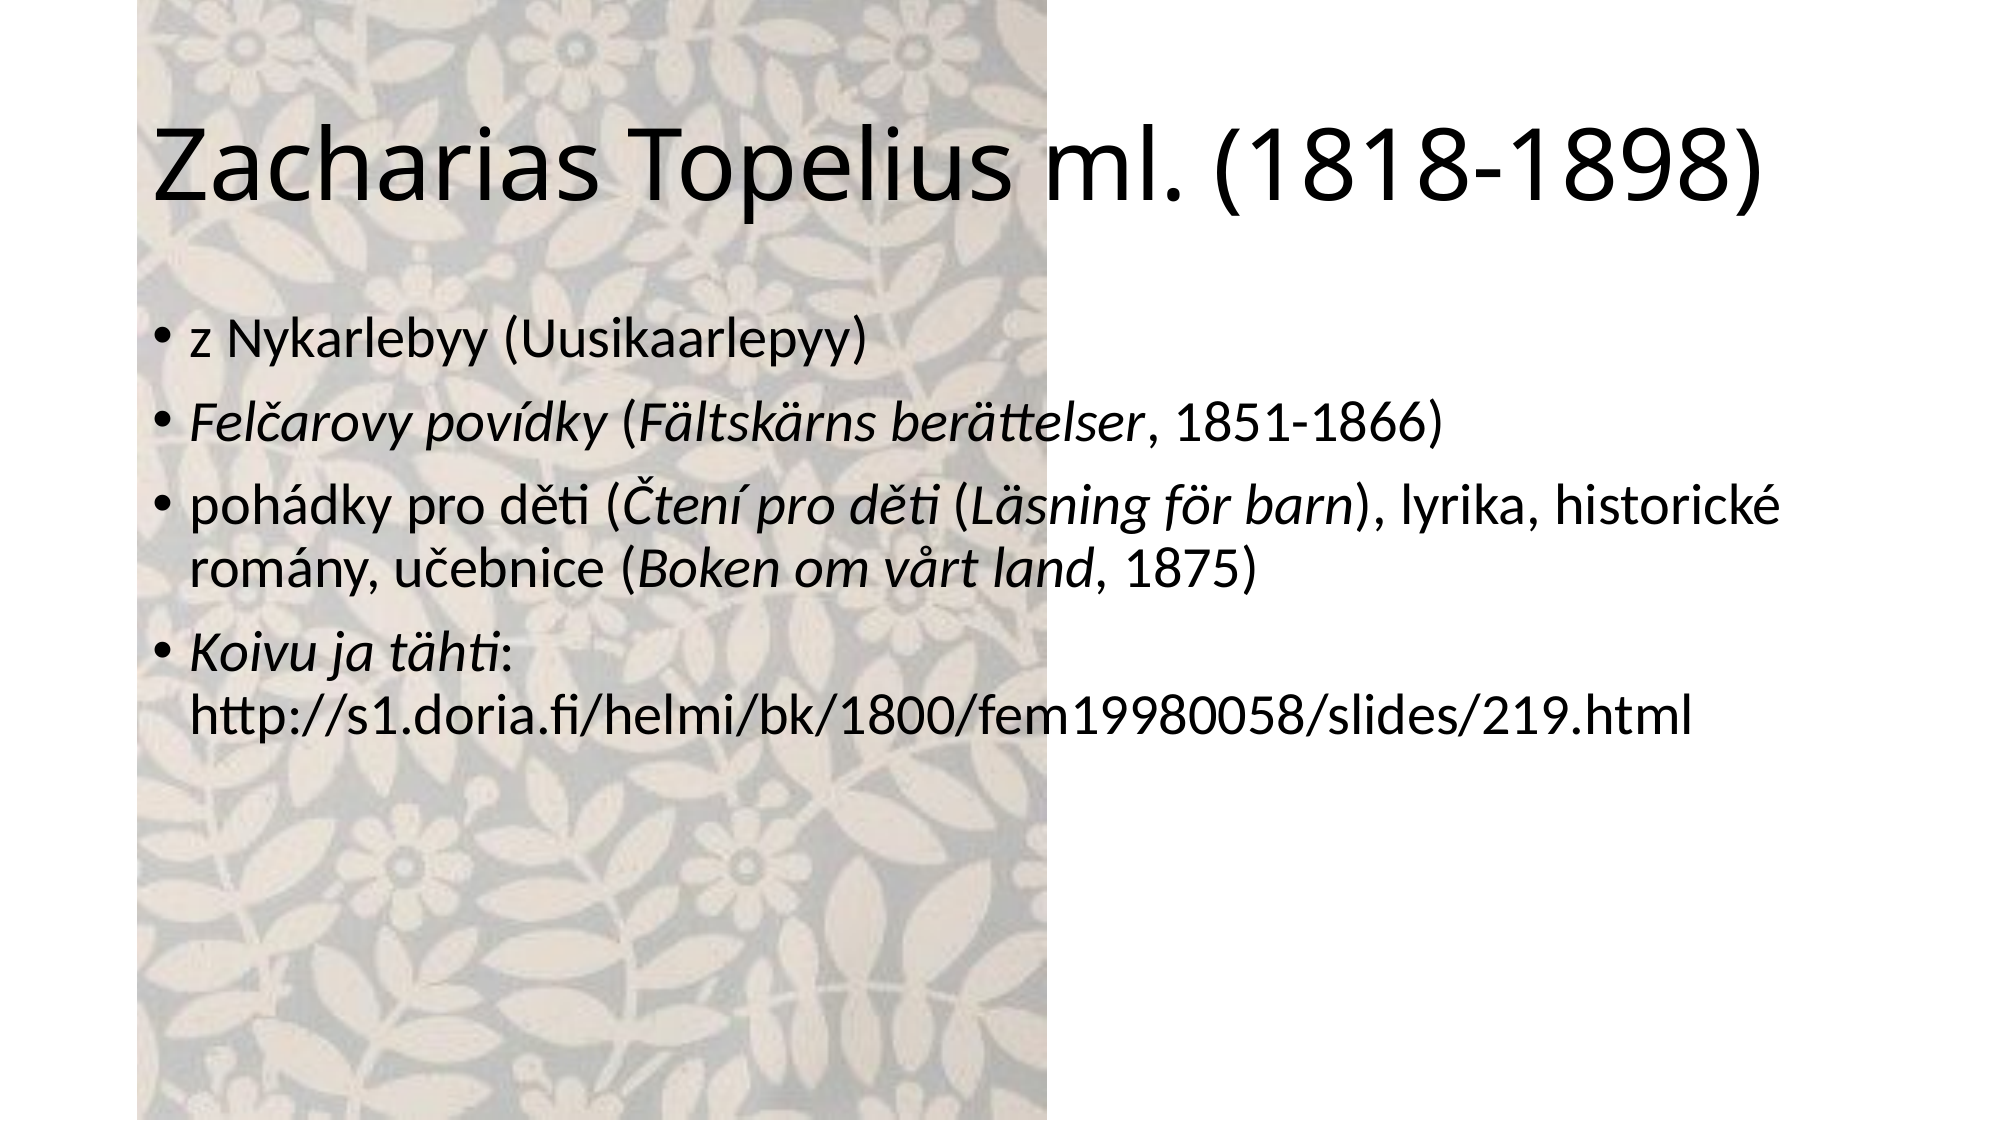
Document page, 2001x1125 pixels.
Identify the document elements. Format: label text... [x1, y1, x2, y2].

picture [137, 0, 1047, 1120]
title Zacharias Topelius ml. (1818-1898) [1047, 59, 1863, 278]
list z Nykarlebyy (Uusikaarlepyy) Felčarovy povídky (Fältskärns berättelser, 1851-1866) pohádky pro děti (Čtení pro děti (Läsning för barn), lyrika, historické romány, učebnice (Boken om vårt land, 1875) Koivu ja tähti: http://s1.doria.fi/helmi/bk/1800/fem19980058/slides/219.html [1047, 299, 1863, 1014]
